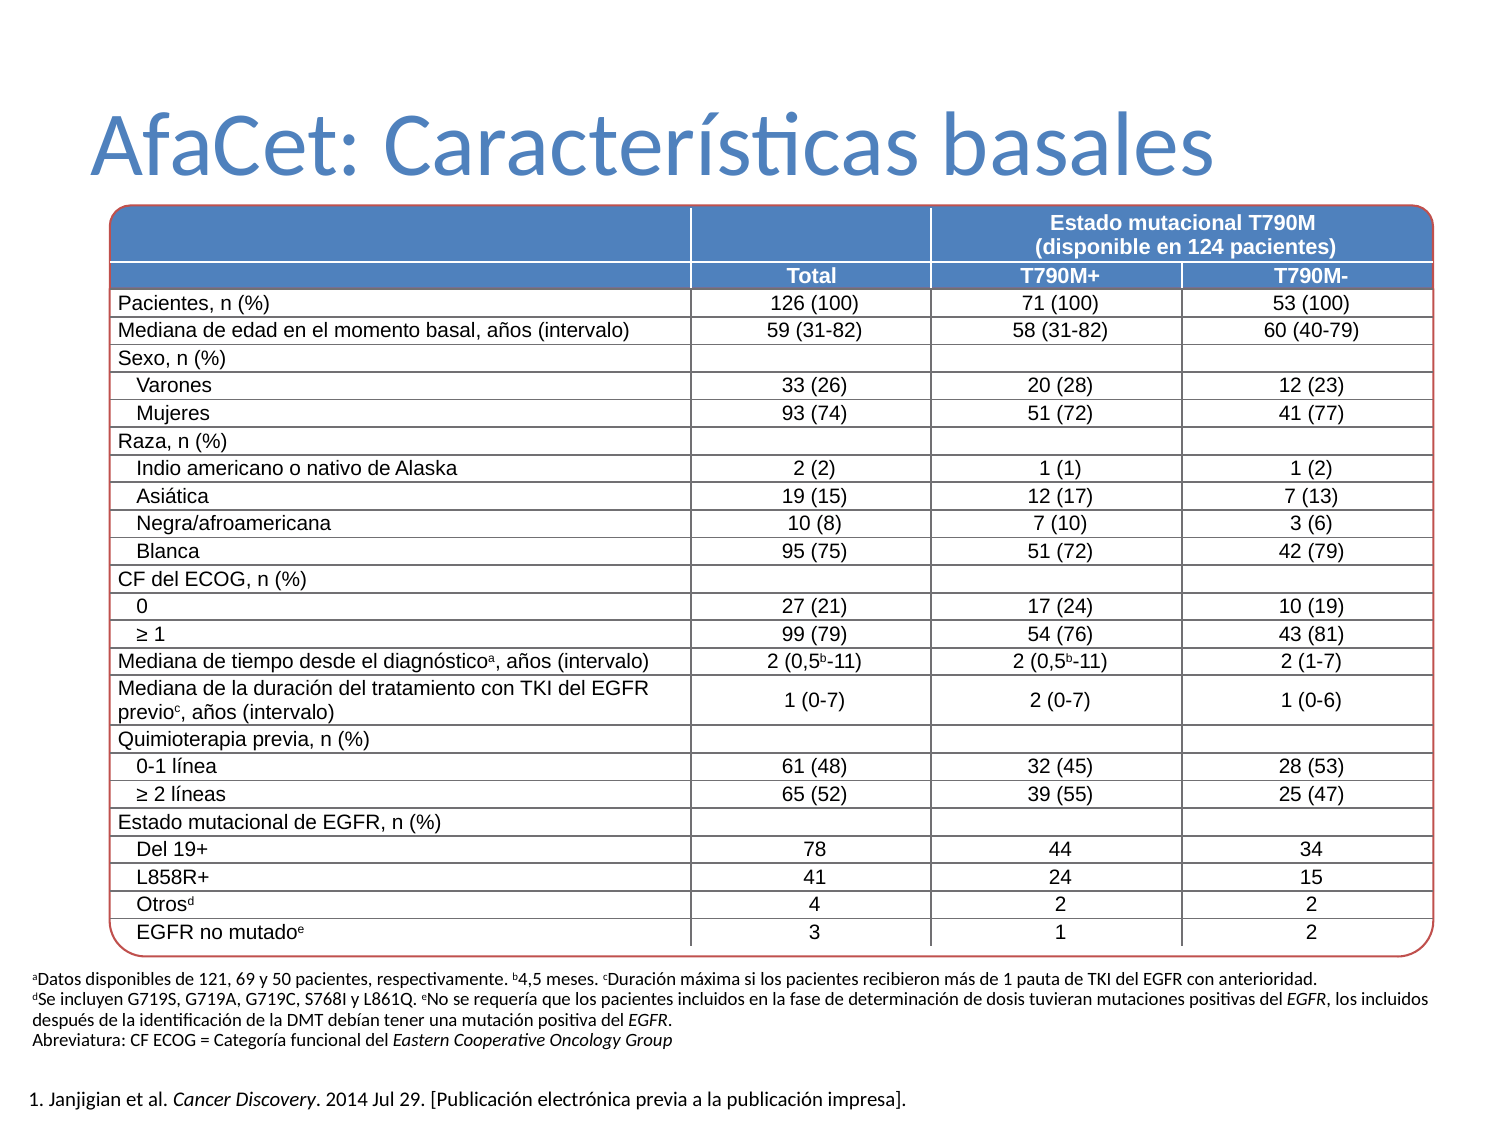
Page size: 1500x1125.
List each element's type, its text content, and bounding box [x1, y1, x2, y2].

text_box 1. Janjigian et al. Cancer Discovery. 2014 Jul 29. [Publicación electrónica previa a la publicación impresa]. [13, 1080, 1047, 1118]
table_cell 41 (77) [1183, 400, 1433, 426]
text_box [117, 946, 1426, 959]
table_cell Blanca [110, 538, 690, 564]
table_cell [1183, 726, 1433, 752]
table_cell Pacientes, n (%) [110, 290, 690, 316]
table_cell 7 (13) [1183, 483, 1433, 509]
table_cell 0-1 línea [110, 754, 690, 780]
table_cell 51 (72) [932, 400, 1181, 426]
table_cell 2 [1183, 892, 1433, 918]
table_cell [1183, 809, 1433, 835]
table_header [692, 208, 930, 261]
table_cell CF del ECOG, n (%) [110, 566, 690, 592]
table_cell 34 [1183, 837, 1433, 862]
table_cell 1 (0-7) [692, 676, 930, 724]
table_cell Otrosd [110, 892, 690, 918]
table_cell 58 (31-82) [932, 318, 1181, 344]
table_cell [932, 428, 1181, 454]
table_cell T790M+ [932, 263, 1181, 288]
table_cell 60 (40-79) [1183, 318, 1433, 344]
table_cell 1 (1) [932, 456, 1181, 481]
table_cell 2 [932, 892, 1181, 918]
table_cell 0 [110, 594, 690, 619]
table_cell 28 (53) [1183, 754, 1433, 780]
table_cell 15 [1183, 864, 1433, 890]
table_cell T790M- [1183, 263, 1433, 288]
text_box aDatos disponibles de 121, 69 y 50 pacientes, respectivamente. b4,5 meses. cDuración máxima si los pacientes recibieron más de 1 pauta de TKI del EGFR con anterioridad. dSe incluyen G719S, G719A, G719C, S768I y L861Q. eNo se requería que los pacientes incluidos en la fase de determinación de dosis tuvieran mutaciones positivas del EGFR, los incluidos después de la identificación de la DMT debían tener una mutación positiva del EGFR. Abreviatura: CF ECOG = Categoría funcional del Eastern Cooperative Oncology Group [32, 969, 1486, 1044]
table_header [110, 208, 690, 261]
table_cell 12 (23) [1183, 373, 1433, 399]
table_cell 32 (45) [932, 754, 1181, 780]
table_cell 4 [692, 892, 930, 918]
table_cell 17 (24) [932, 594, 1181, 619]
table_cell 1 [932, 919, 1181, 946]
table_cell Mediana de edad en el momento basal, años (intervalo) [110, 318, 690, 344]
table_cell 3 [692, 919, 930, 946]
table_cell 25 (47) [1183, 781, 1433, 807]
table_cell 20 (28) [932, 373, 1181, 399]
table_cell [692, 726, 930, 752]
table_cell Quimioterapia previa, n (%) [110, 726, 690, 752]
table_cell 33 (26) [692, 373, 930, 399]
table_cell 93 (74) [692, 400, 930, 426]
table_cell 10 (8) [692, 511, 930, 537]
table_cell 44 [932, 837, 1181, 862]
table_cell 71 (100) [932, 290, 1181, 316]
table_cell 1 (2) [1183, 456, 1433, 481]
table_cell 2 (0,5b-11) [692, 649, 930, 674]
table_cell 53 (100) [1183, 290, 1433, 316]
table_cell 2 [1183, 919, 1433, 946]
table_cell Varones [110, 373, 690, 399]
table_cell 65 (52) [692, 781, 930, 807]
table_cell [692, 345, 930, 371]
table_cell [932, 726, 1181, 752]
table_cell 126 (100) [692, 290, 930, 316]
table_cell [692, 428, 930, 454]
table_cell 43 (81) [1183, 621, 1433, 647]
table_cell Indio americano o nativo de Alaska [110, 456, 690, 481]
table_cell L858R+ [110, 864, 690, 890]
title AfaCet: Características basales [75, 45, 1425, 233]
table_cell 10 (19) [1183, 594, 1433, 619]
table_cell 78 [692, 837, 930, 862]
table_cell 2 (2) [692, 456, 930, 481]
table_cell [110, 263, 690, 288]
table_cell Estado mutacional de EGFR, n (%) [110, 809, 690, 835]
table_cell 41 [692, 864, 930, 890]
table_cell [932, 809, 1181, 835]
table_cell ≥ 2 líneas [110, 781, 690, 807]
table_cell 39 (55) [932, 781, 1181, 807]
table_cell ≥ 1 [110, 621, 690, 647]
table_cell Mediana de la duración del tratamiento con TKI del EGFR previoc, años (intervalo) [110, 676, 690, 724]
table_cell Mujeres [110, 400, 690, 426]
table_cell 51 (72) [932, 538, 1181, 564]
table_cell 1 (0-6) [1183, 676, 1433, 724]
table_cell EGFR no mutadoe [110, 919, 690, 946]
table_cell Negra/afroamericana [110, 511, 690, 537]
table_header Estado mutacional T790M (disponible en 124 pacientes) [932, 208, 1433, 261]
table_cell Mediana de tiempo desde el diagnósticoa, años (intervalo) [110, 649, 690, 674]
table_cell 7 (10) [932, 511, 1181, 537]
table_cell 12 (17) [932, 483, 1181, 509]
table_cell 27 (21) [692, 594, 930, 619]
table_cell [932, 566, 1181, 592]
table_cell Del 19+ [110, 837, 690, 862]
table_cell 95 (75) [692, 538, 930, 564]
table_cell 59 (31-82) [692, 318, 930, 344]
table_cell [692, 809, 930, 835]
table_cell [1183, 428, 1433, 454]
table_cell Sexo, n (%) [110, 345, 690, 371]
table_cell 2 (0-7) [932, 676, 1181, 724]
table_cell 61 (48) [692, 754, 930, 780]
table_cell 24 [932, 864, 1181, 890]
table_cell [1183, 345, 1433, 371]
table_cell 3 (6) [1183, 511, 1433, 537]
table_cell Total [692, 263, 930, 288]
table_cell Asiática [110, 483, 690, 509]
table_cell Raza, n (%) [110, 428, 690, 454]
table_cell 54 (76) [932, 621, 1181, 647]
table_cell [932, 345, 1181, 371]
table_cell 42 (79) [1183, 538, 1433, 564]
table_cell [1183, 566, 1433, 592]
table_cell 99 (79) [692, 621, 930, 647]
table_cell 2 (0,5b-11) [932, 649, 1181, 674]
table_cell 2 (1-7) [1183, 649, 1433, 674]
table_cell 19 (15) [692, 483, 930, 509]
table_cell [692, 566, 930, 592]
